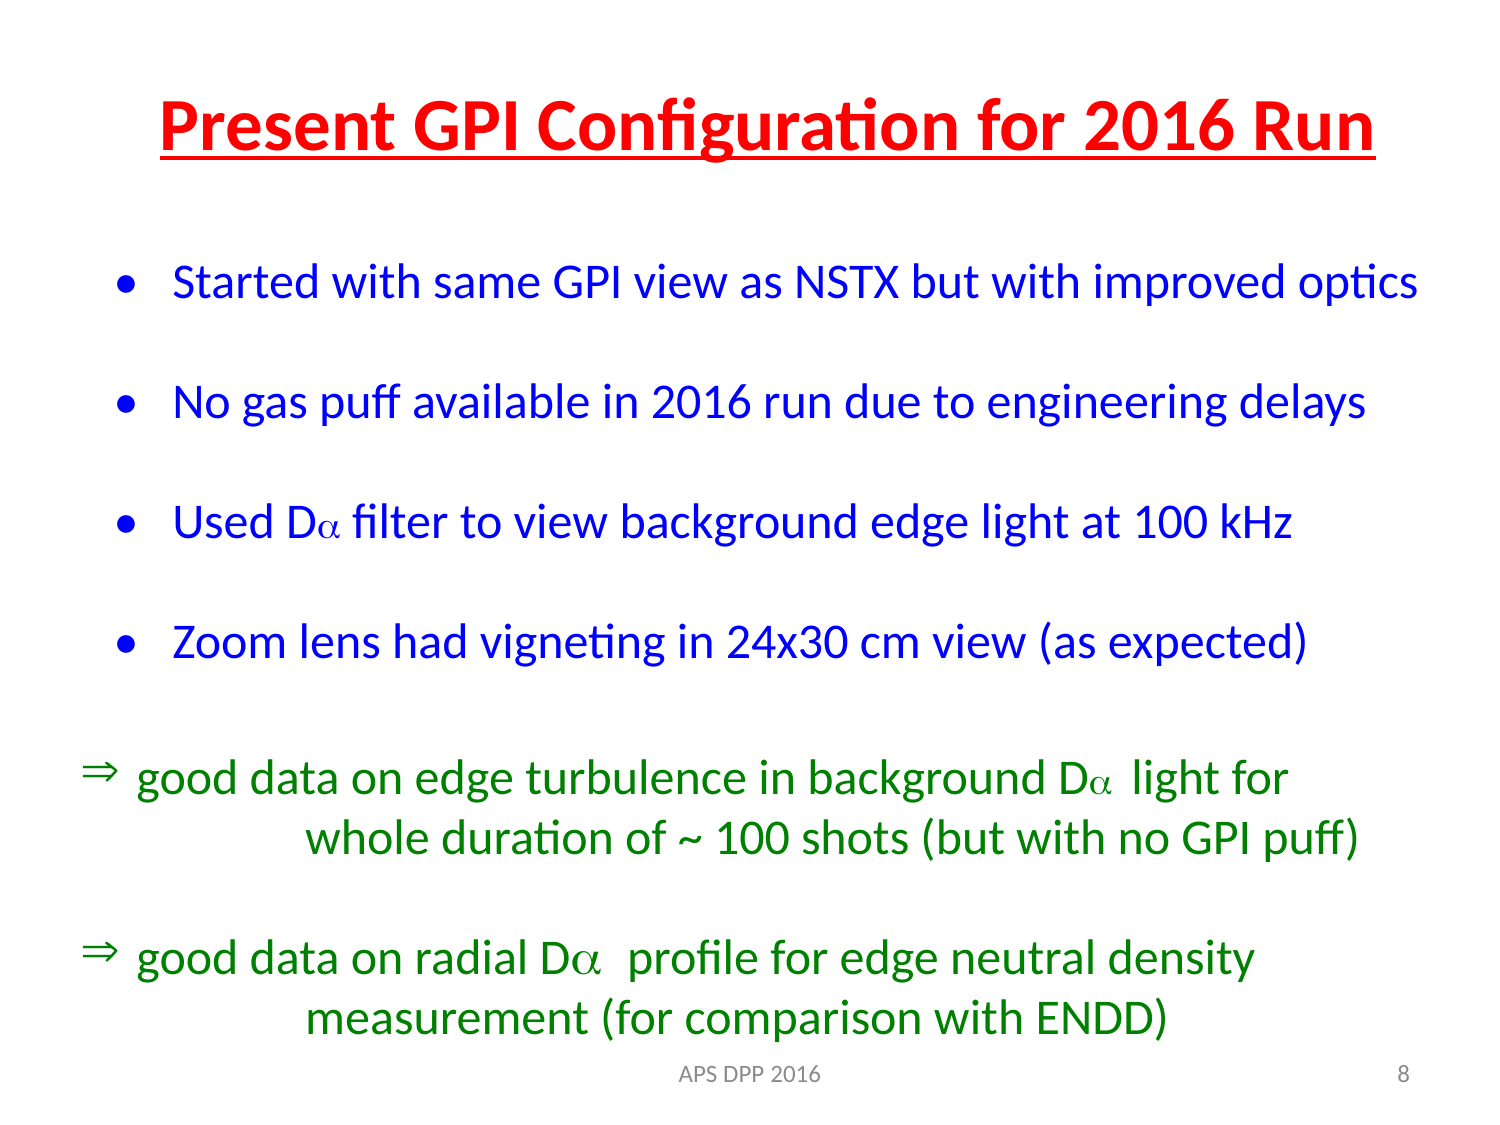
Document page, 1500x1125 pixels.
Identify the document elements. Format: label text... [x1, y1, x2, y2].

text_box Present GPI Configuration for 2016 Run [145, 68, 1392, 173]
text_box • Started with same GPI view as NSTX but with improved optics • No gas puff available in 2016 run due to engineering delays • Used Da filter to view background edge light at 100 kHz • Zoom lens had vigneting in 24x30 cm view (as expected) [98, 241, 1435, 856]
slide_number 8 [1376, 1042, 1425, 1103]
text_box good data on edge turbulence in background Da light for whole duration of ~ 100 shots (but with no GPI puff) good data on radial Da profile for edge neutral density measurement (for comparison with ENDD) [65, 737, 1376, 1113]
